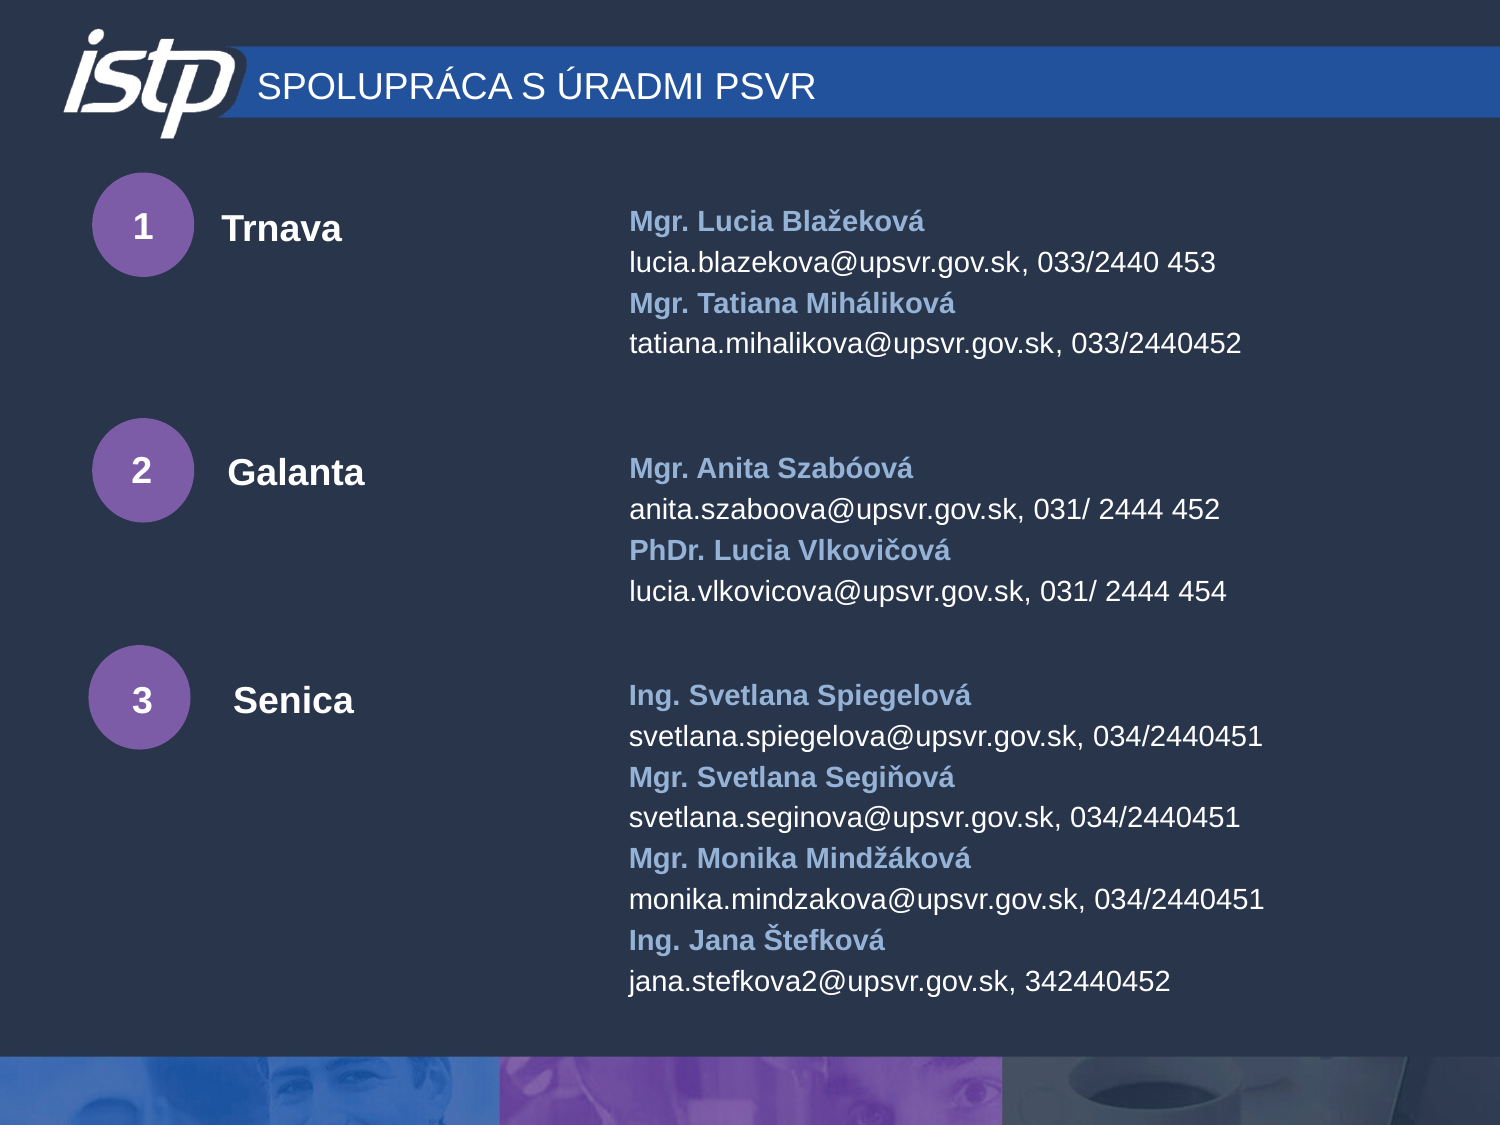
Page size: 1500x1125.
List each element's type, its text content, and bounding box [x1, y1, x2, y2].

text_box [103, 418, 184, 438]
text_box [101, 172, 185, 194]
text_box [101, 255, 185, 277]
text_box SPOLUPRÁCA S ÚRADMI PSVR [242, 54, 1069, 115]
picture [0, 0, 1500, 1125]
text_box [97, 645, 182, 668]
text_box Galanta [212, 440, 591, 500]
text_box Ing. Svetlana Spiegelová svetlana.spiegelova@upsvr.gov.sk, 034/2440451 Mgr. Svetlana Segiňová svetlana.seginova@upsvr.gov.sk, 034/2440451 Mgr. Monika Mindžáková monika.mindzakova@upsvr.gov.sk, 034/2440451 Ing. Jana Štefková jana.stefkova2@upsvr.gov.sk, 342440452 [584, 668, 1471, 1027]
text_box Mgr. Anita Szabóová anita.szaboova@upsvr.gov.sk, 031/ 2444 452 PhDr. Lucia Vlkovičová lucia.vlkovicova@upsvr.gov.sk, 031/ 2444 454 [585, 442, 1471, 646]
text_box 2 [74, 438, 209, 498]
text_box Mgr. Lucia Blažeková lucia.blazekova@upsvr.gov.sk, 033/2440 453 Mgr. Tatiana Miháliková tatiana.mihalikova@upsvr.gov.sk, 033/2440452 [585, 194, 1471, 394]
text_box Senica [218, 668, 599, 729]
text_box 1 [76, 194, 211, 255]
text_box [100, 498, 187, 523]
text_box [98, 729, 181, 750]
text_box 3 [64, 668, 199, 729]
text_box Trnava [206, 196, 585, 256]
